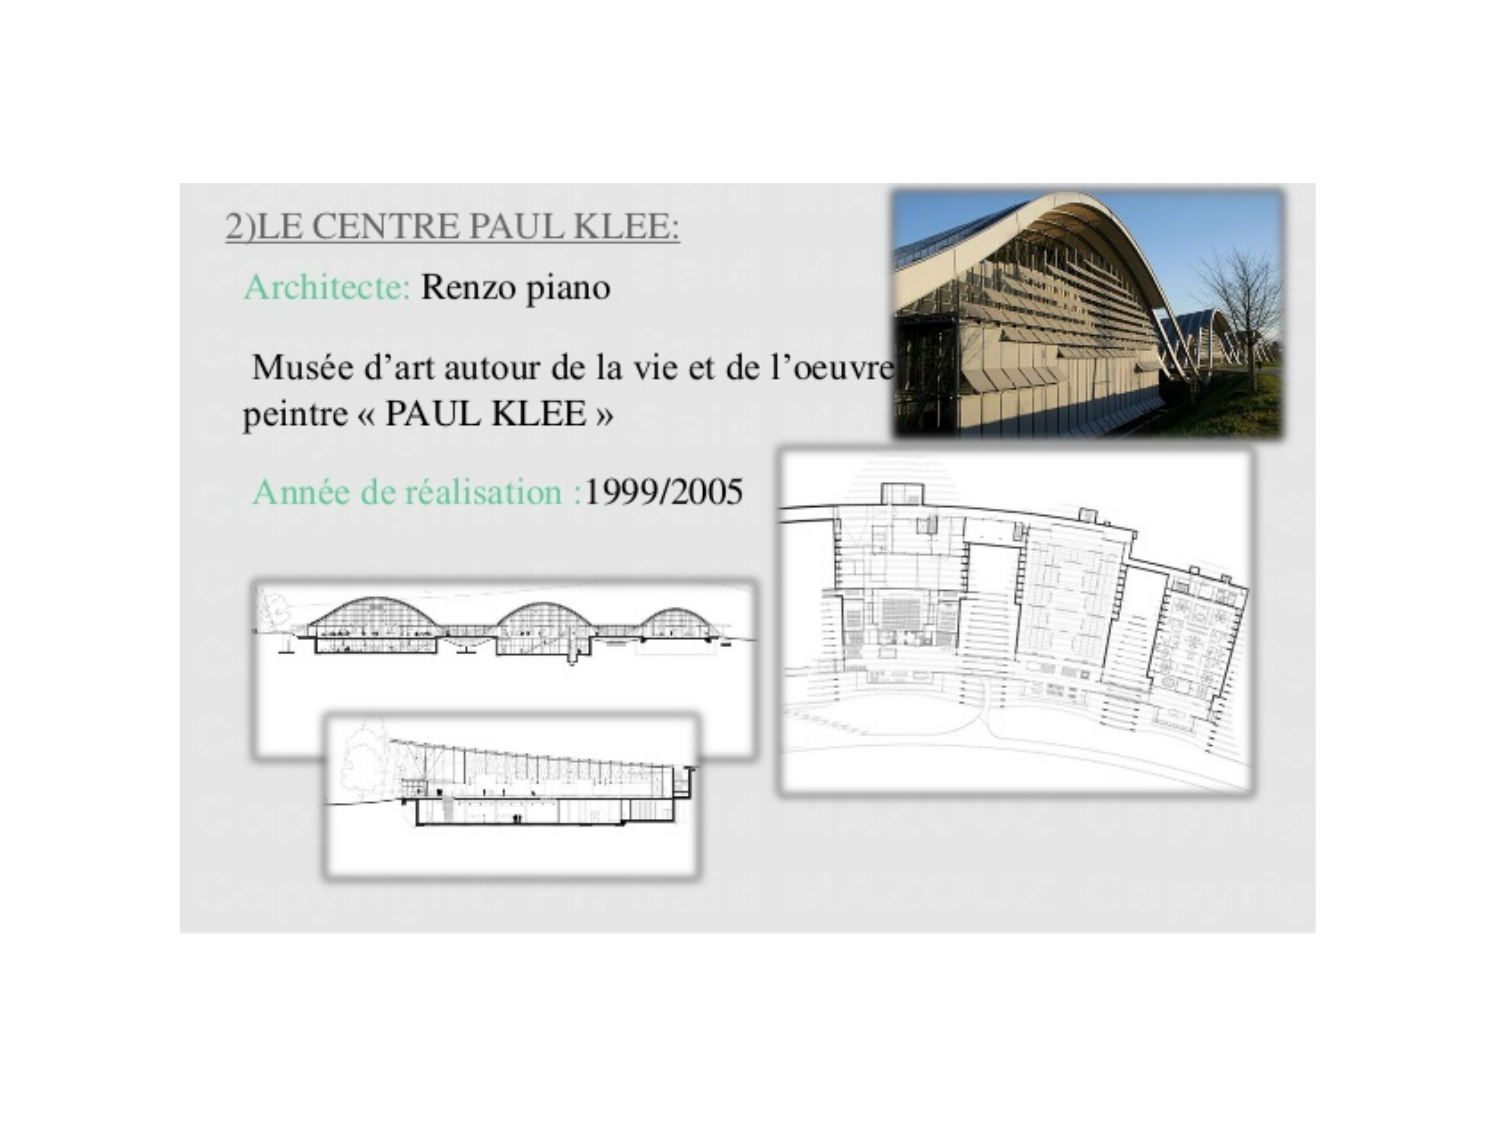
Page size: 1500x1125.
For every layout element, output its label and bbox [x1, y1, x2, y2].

picture [179, 183, 1316, 934]
